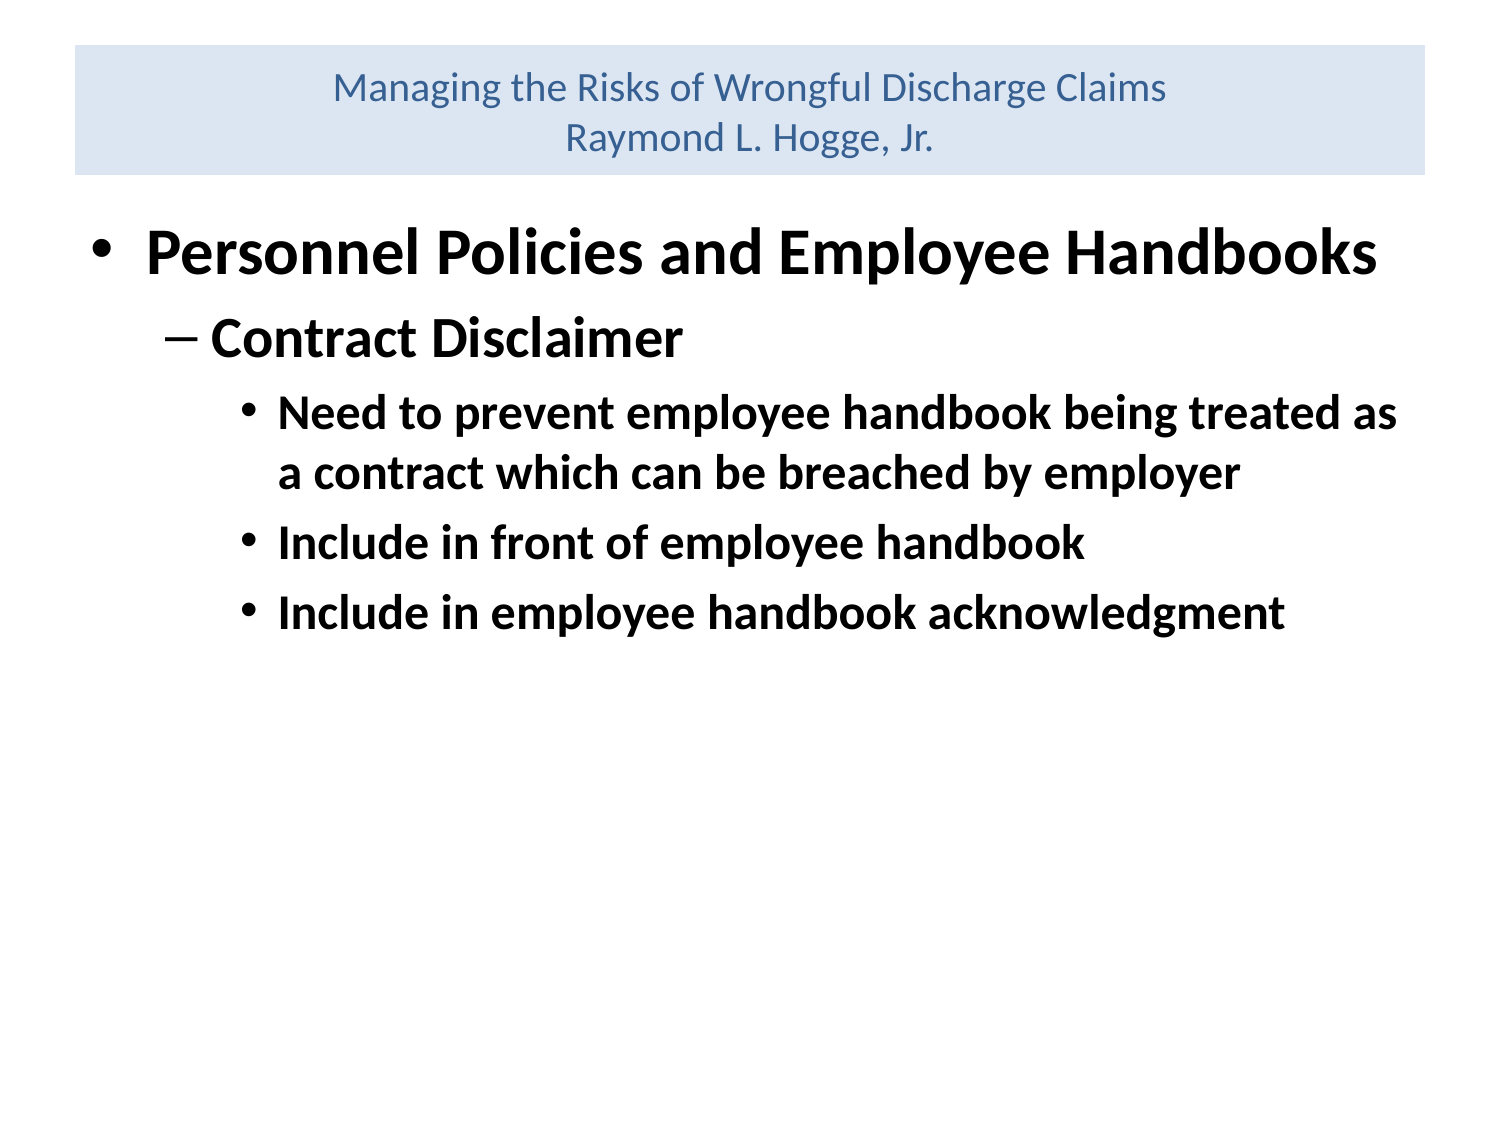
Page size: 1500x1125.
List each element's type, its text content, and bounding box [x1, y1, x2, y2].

title Managing the Risks of Wrongful Discharge Claims Raymond L. Hogge, Jr. [75, 45, 1425, 175]
list Personnel Policies and Employee Handbooks Contract Disclaimer Need to prevent employee handbook being treated as a contract which can be breached by employer Include in front of employee handbook Include in employee handbook acknowledgment [75, 200, 1425, 1005]
